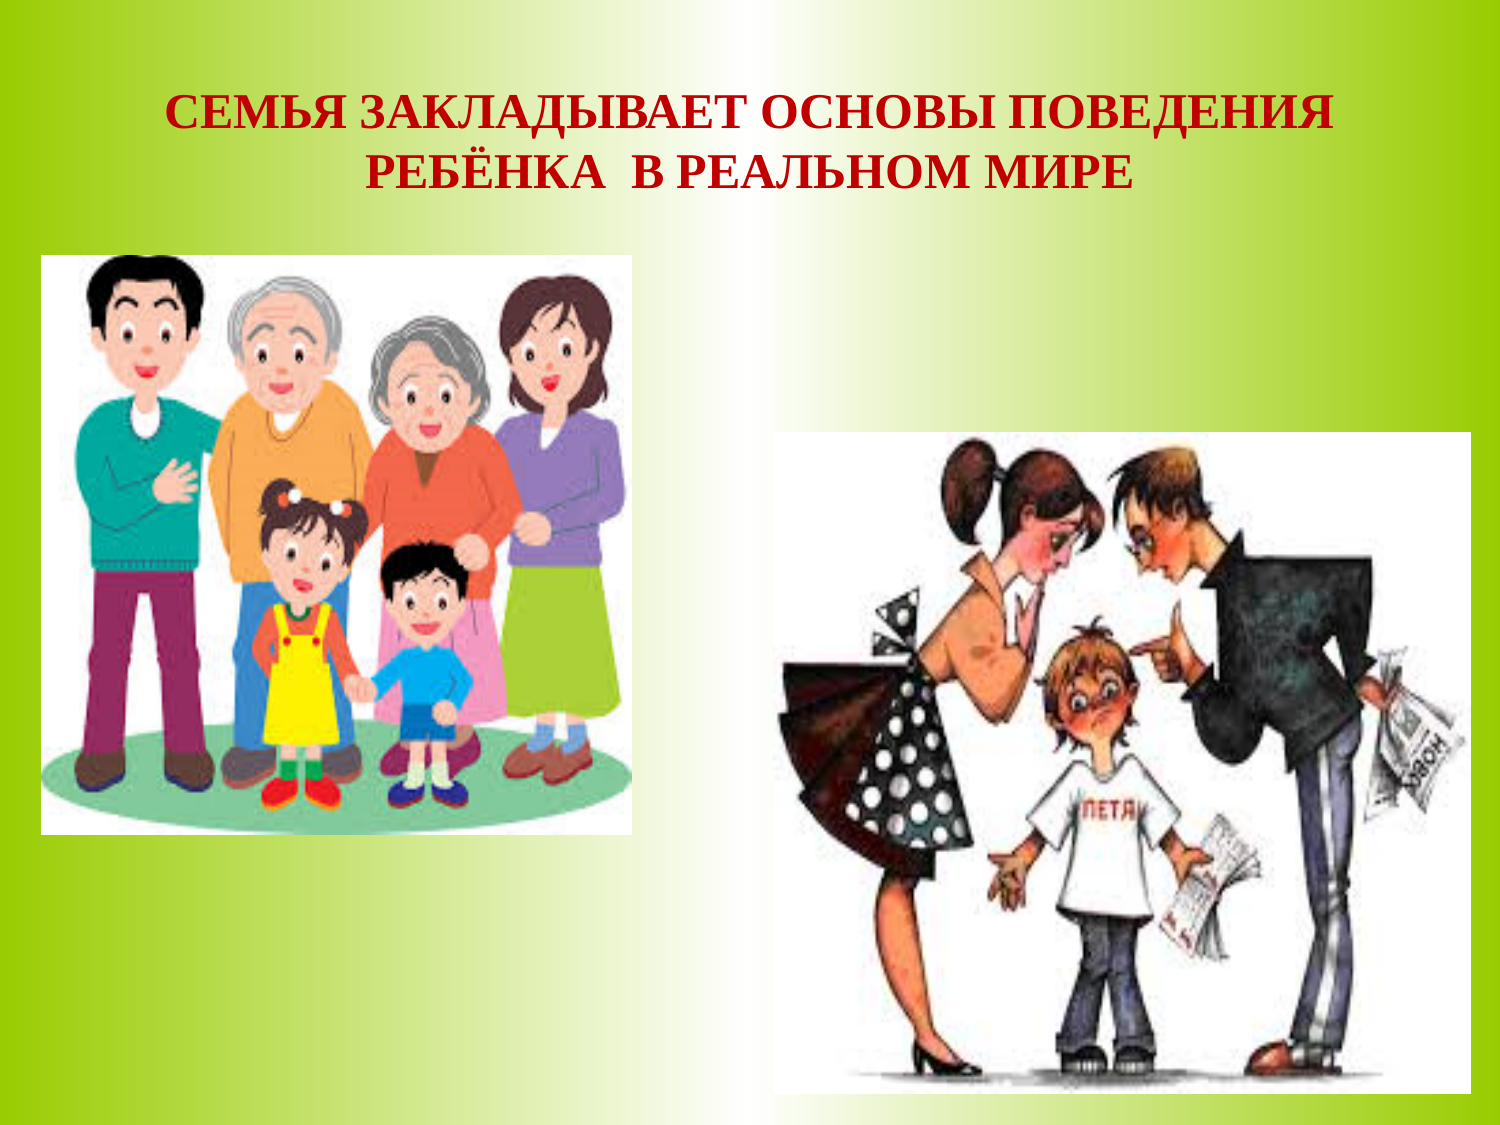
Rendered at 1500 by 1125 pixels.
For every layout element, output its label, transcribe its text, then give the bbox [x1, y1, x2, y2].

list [41, 255, 633, 835]
picture [773, 432, 1471, 1095]
title СЕМЬЯ ЗАКЛАДЫВАЕТ ОСНОВЫ ПОВЕДЕНИЯ РЕБЁНКА В РЕАЛЬНОМ МИРЕ [75, 45, 1425, 233]
